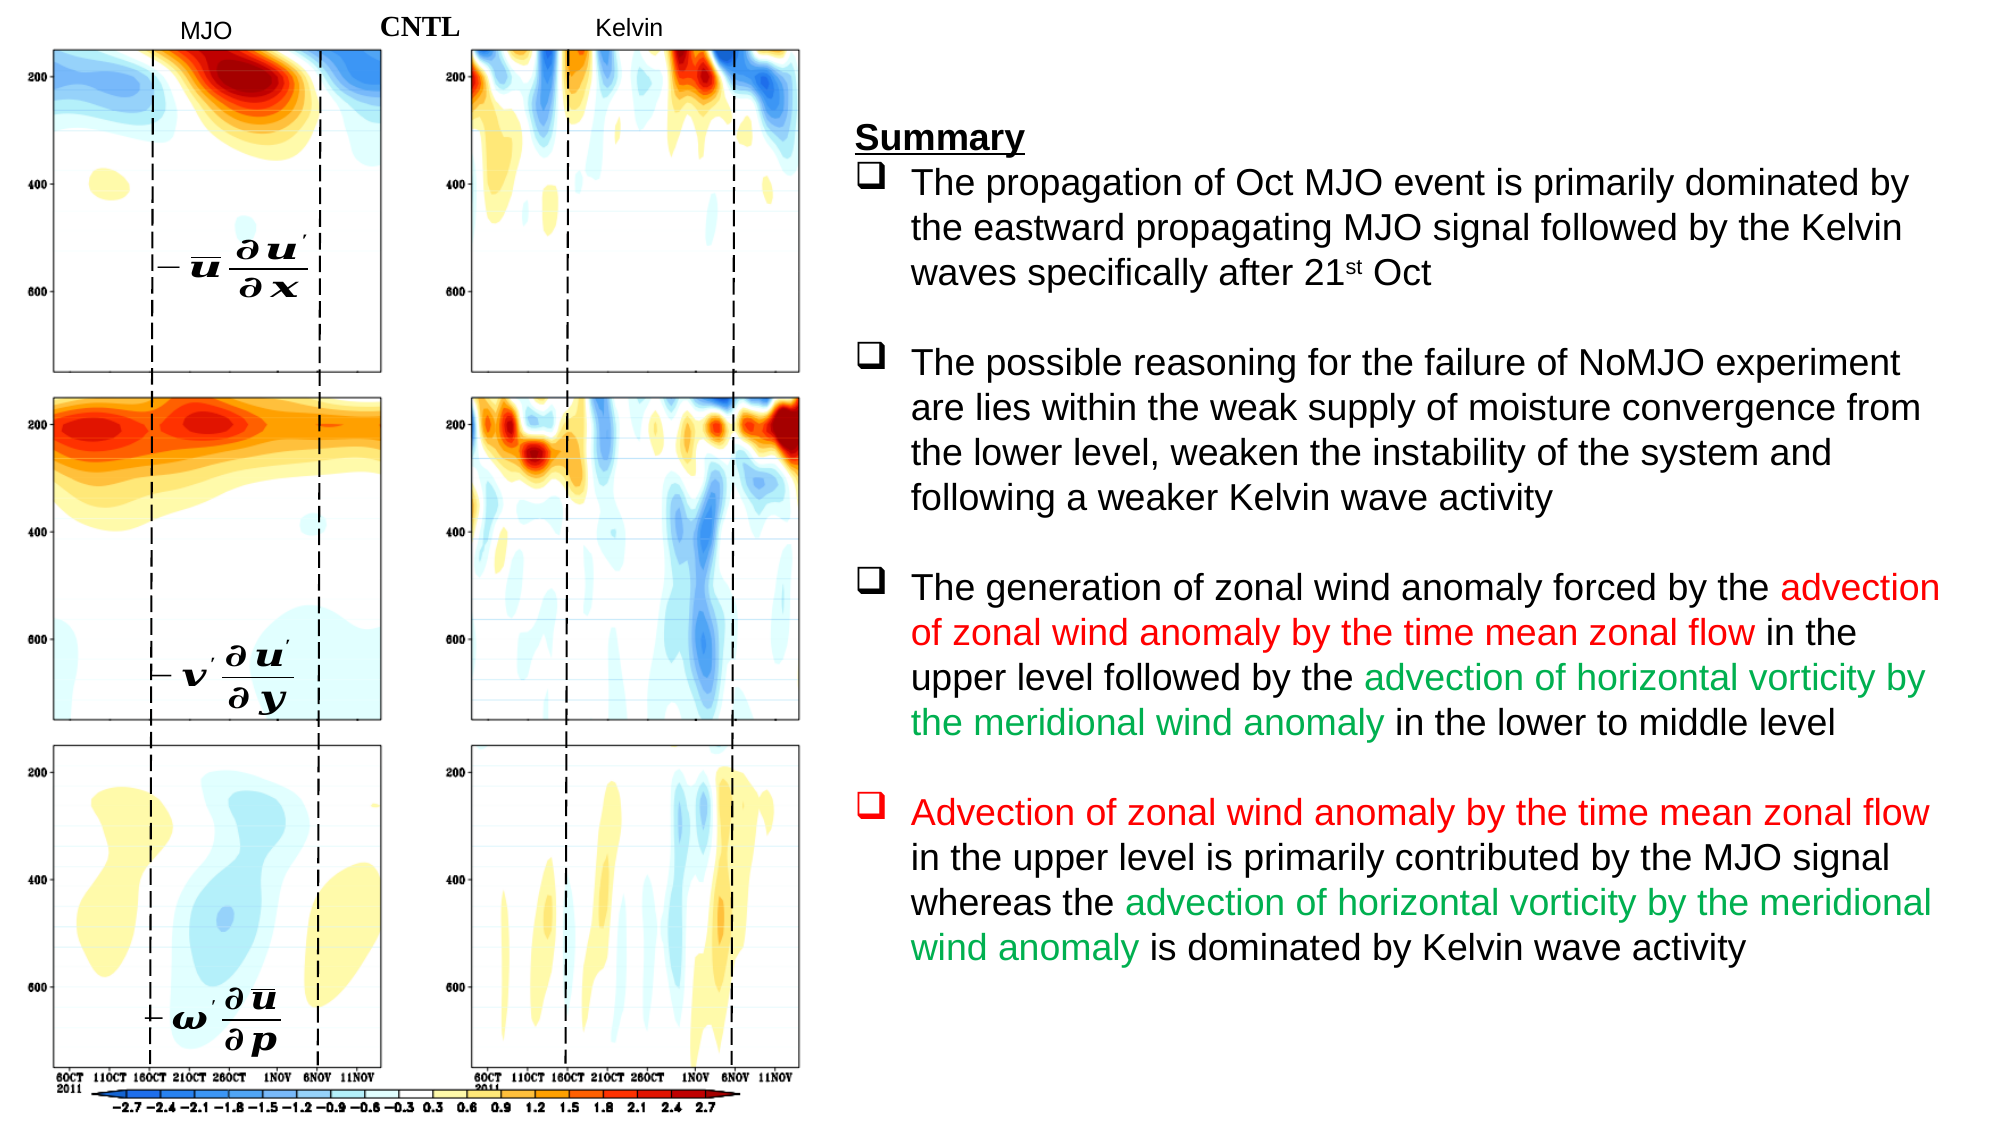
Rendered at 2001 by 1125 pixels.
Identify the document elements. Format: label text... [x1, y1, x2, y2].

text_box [731, 50, 735, 1065]
text_box Kelvin [540, 4, 719, 35]
text_box CNTL [295, 0, 546, 35]
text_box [565, 49, 569, 1064]
text_box MJO [120, 7, 293, 35]
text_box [317, 51, 321, 1066]
text_box Summary The propagation of Oct MJO event is primarily dominated by the eastward propagating MJO signal followed by the Kelvin waves specifically after 21st Oct The possible reasoning for the failure of NoMJO experiment are lies within the weak supply of moisture convergence from the lower level, weaken the instability of the system and following a weaker Kelvin wave activity The generation of zonal wind anomaly forced by the advection of zonal wind anomaly by the time mean zonal flow in the upper level followed by the advection of horizontal vorticity by the meridional wind anomaly in the lower to middle level Advection of zonal wind anomaly by the time mean zonal flow in the upper level is primarily contributed by the MJO signal whereas the advection of horizontal vorticity by the meridional wind anomaly is dominated by Kelvin wave activity [839, 105, 1977, 976]
picture [13, 35, 811, 1125]
